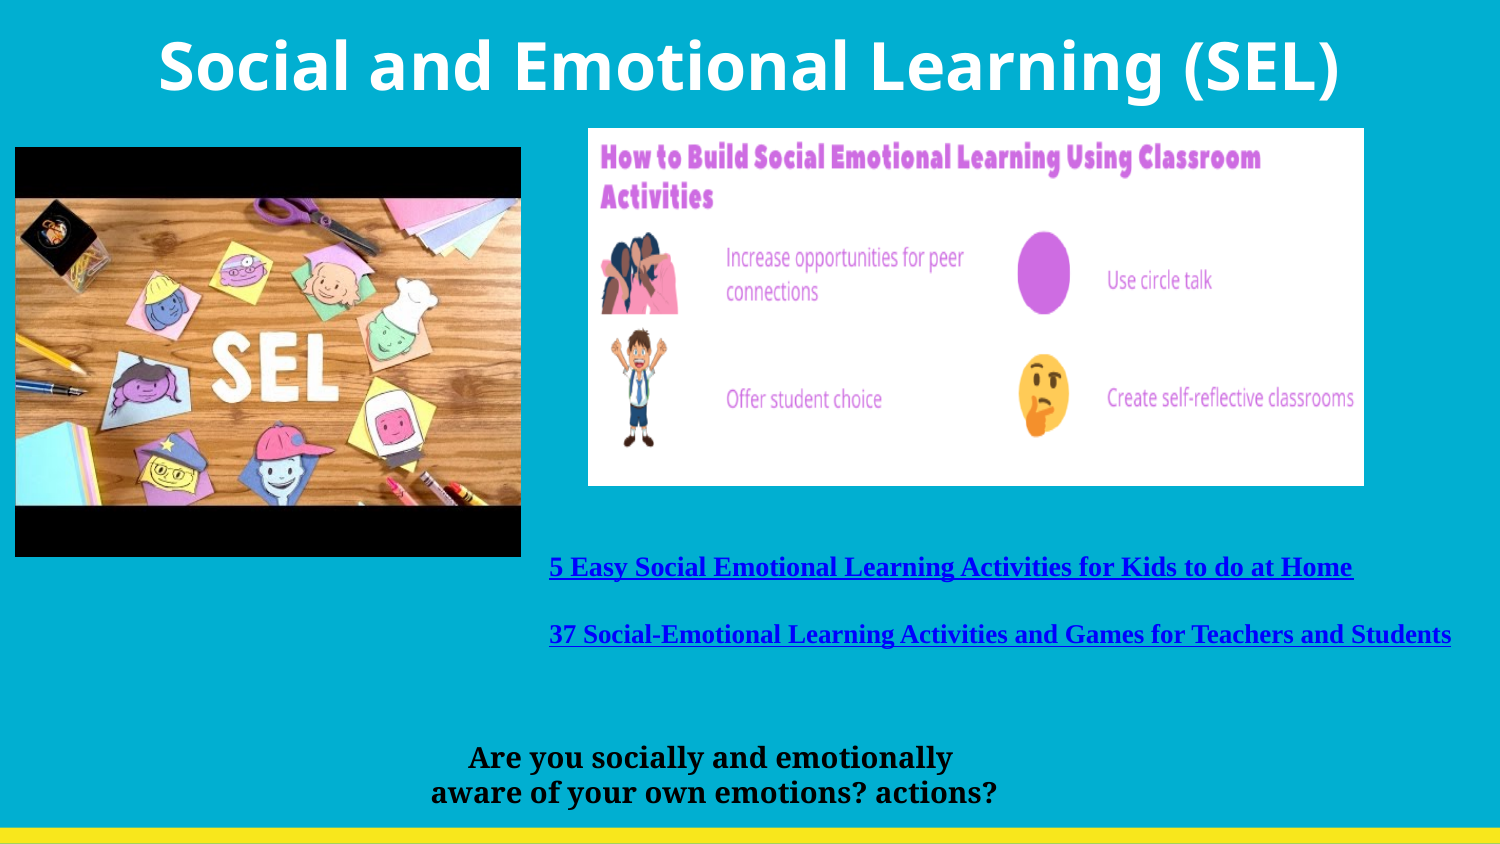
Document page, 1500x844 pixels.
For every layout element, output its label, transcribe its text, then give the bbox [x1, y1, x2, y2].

title Social and Emotional Learning (SEL) [51, 8, 1449, 122]
text_box Are you socially and emotionally aware of your own emotions? actions? [65, 676, 1364, 825]
list 5 Easy Social Emotional Learning Activities for Kids to do at Home 37 Social-Emotional Learning Activities and Games for Teachers and Students [534, 531, 1483, 661]
picture [587, 128, 1364, 487]
picture [15, 147, 521, 557]
